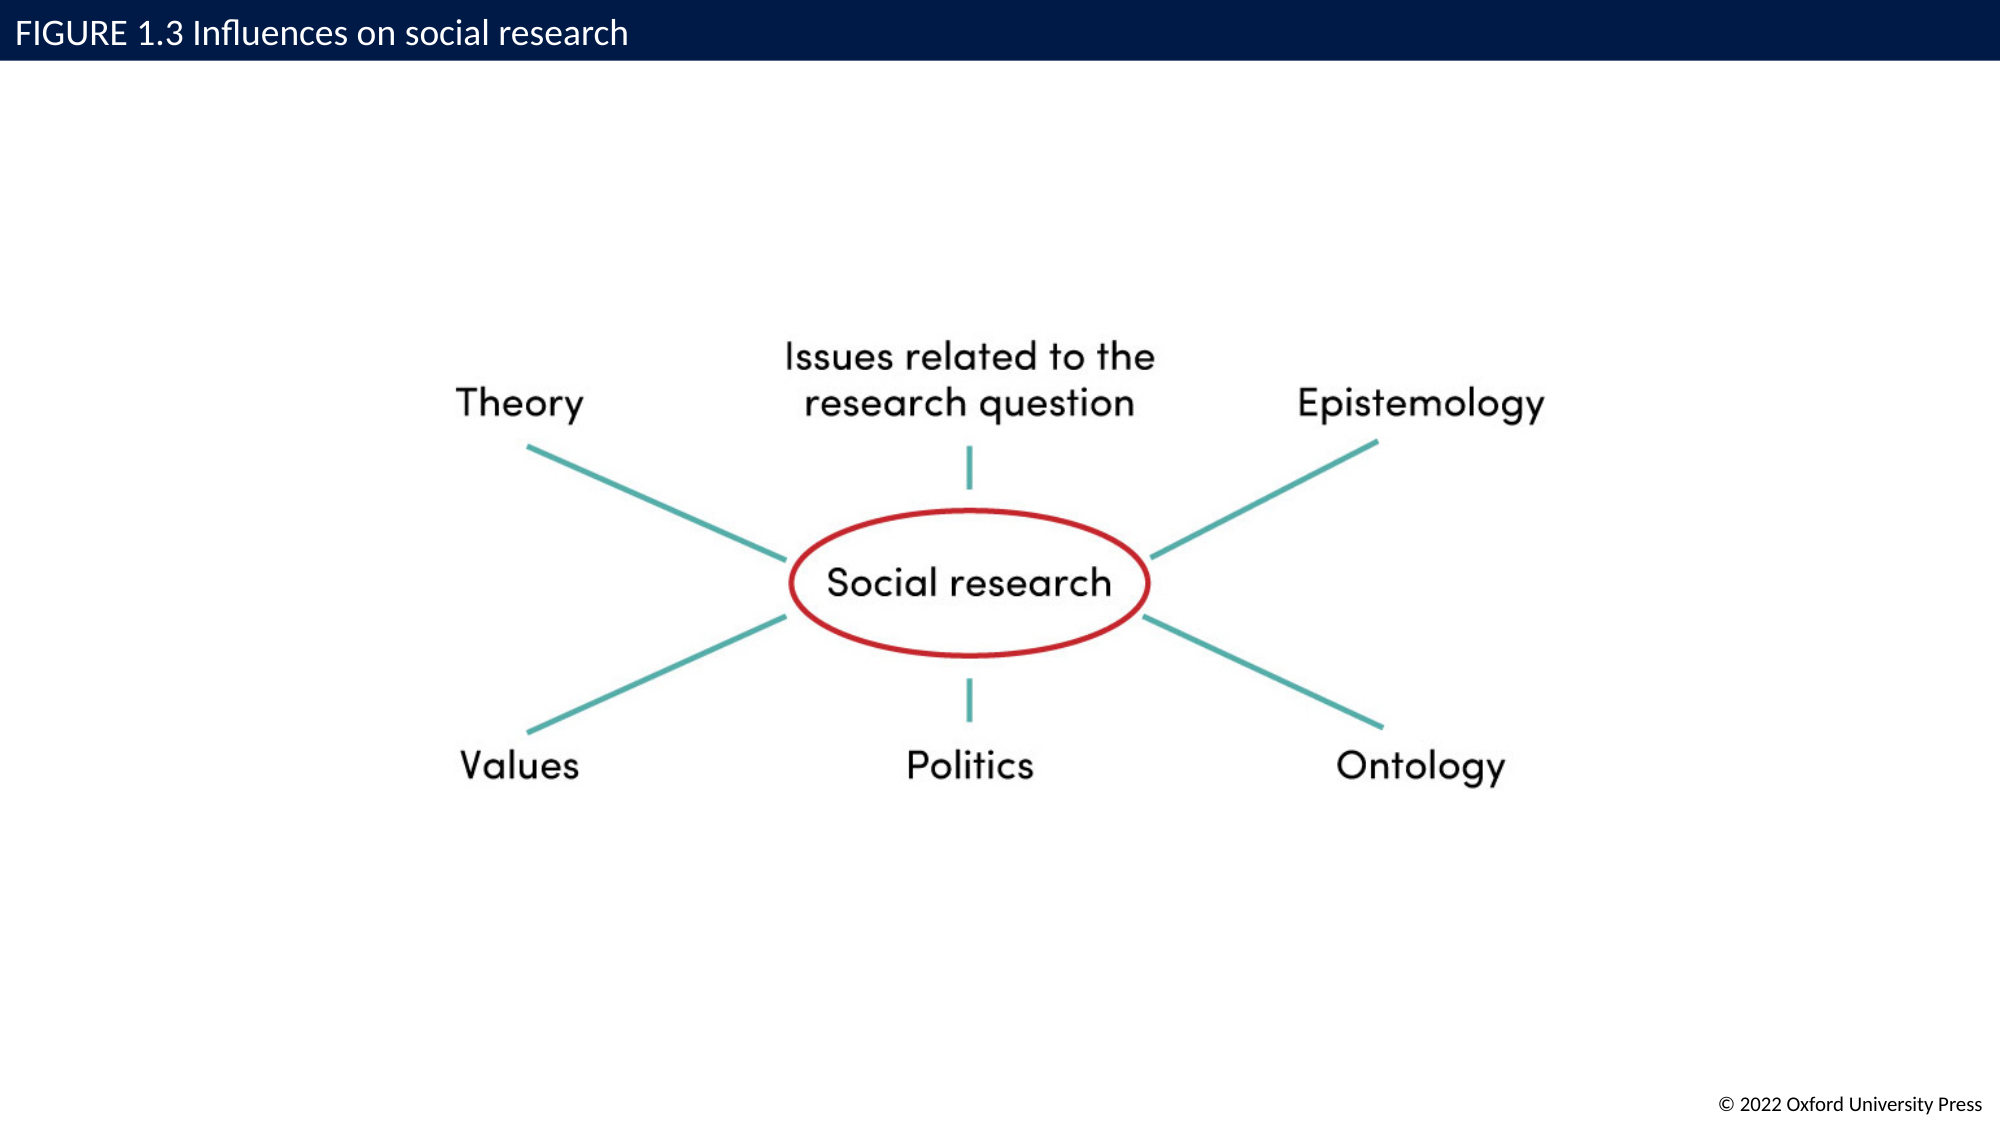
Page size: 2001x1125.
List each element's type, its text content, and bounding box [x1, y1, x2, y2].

picture [451, 331, 1549, 794]
title FIGURE 1.3 Influences on social research [0, 0, 2000, 61]
